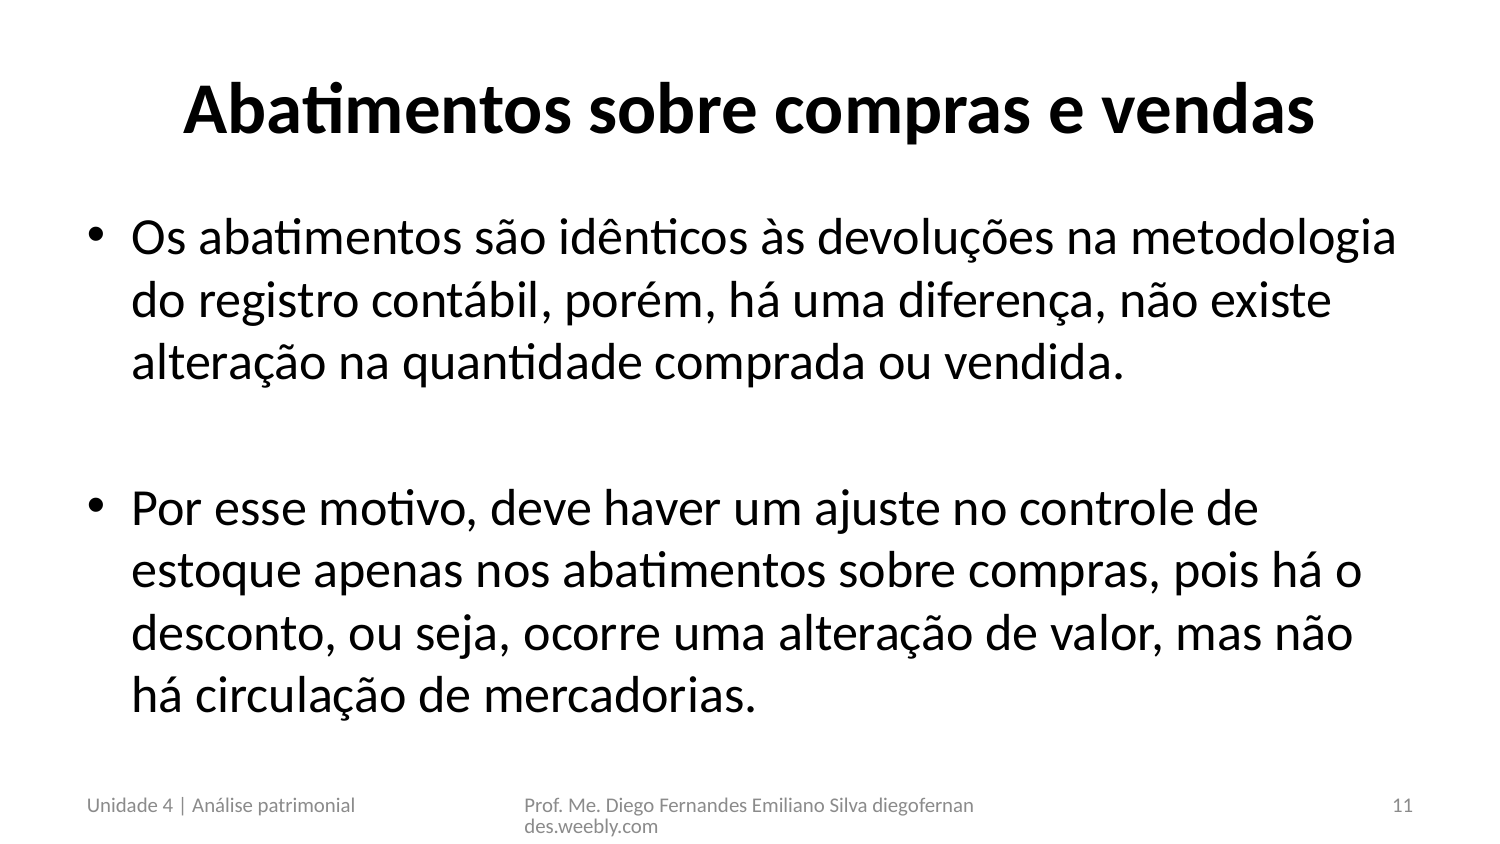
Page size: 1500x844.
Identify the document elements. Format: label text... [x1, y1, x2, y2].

footer Prof. Me. Diego Fernandes Emiliano Silva diegofernandes.weebly.com [512, 782, 988, 827]
list Os abatimentos são idênticos às devoluções na metodologia do registro contábil, porém, há uma diferença, não existe alteração na quantidade comprada ou vendida. Por esse motivo, deve haver um ajuste no controle de estoque apenas nos abatimentos sobre compras, pois há o desconto, ou seja, ocorre uma alteração de valor, mas não há circulação de mercadorias. [75, 196, 1425, 754]
slide_number 11 [1074, 782, 1425, 827]
title Abatimentos sobre compras e vendas [75, 33, 1425, 175]
slide_number Unidade 4 | Análise patrimonial [75, 782, 425, 827]
